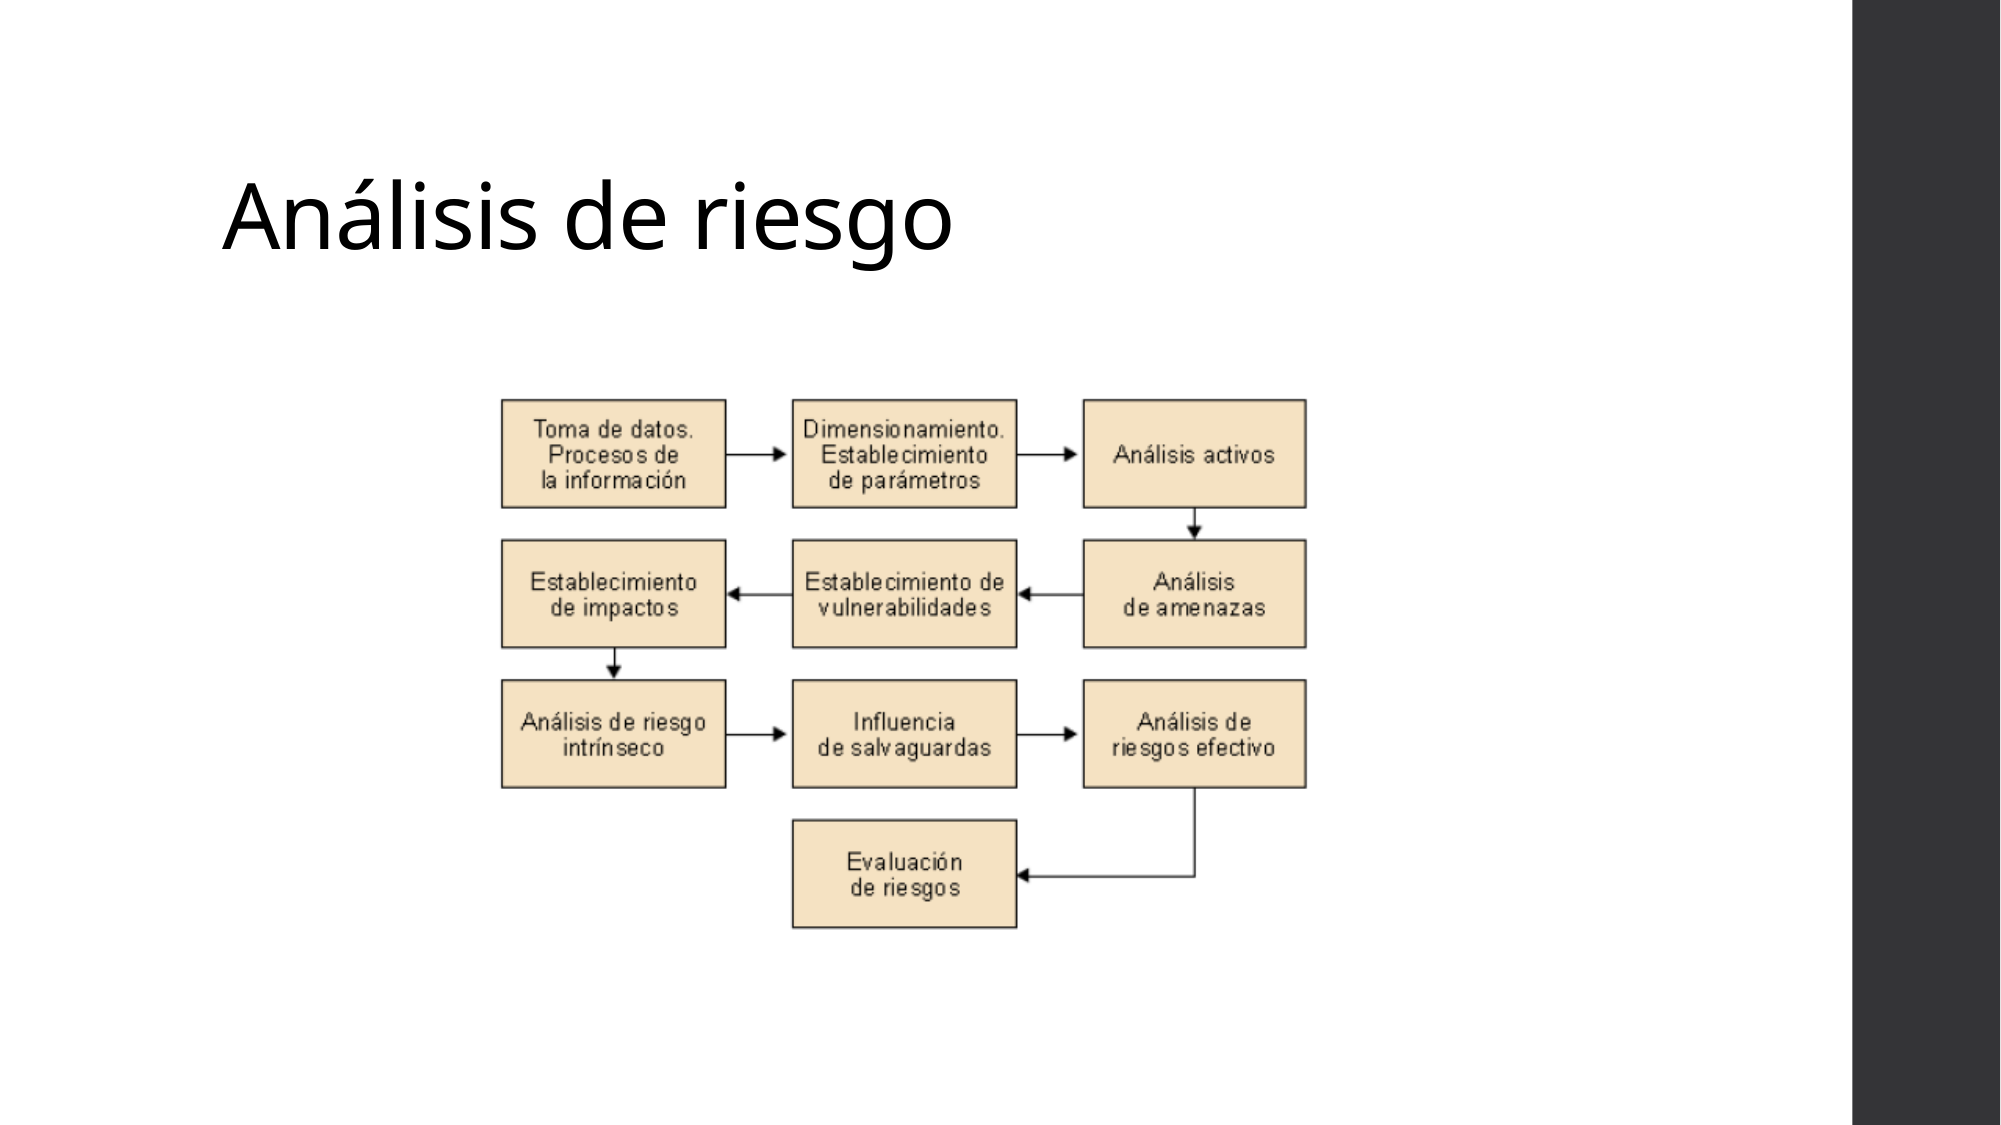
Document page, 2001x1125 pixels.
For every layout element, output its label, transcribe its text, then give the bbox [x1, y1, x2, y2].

picture [478, 379, 1376, 958]
title Análisis de riesgo [206, 60, 1797, 278]
